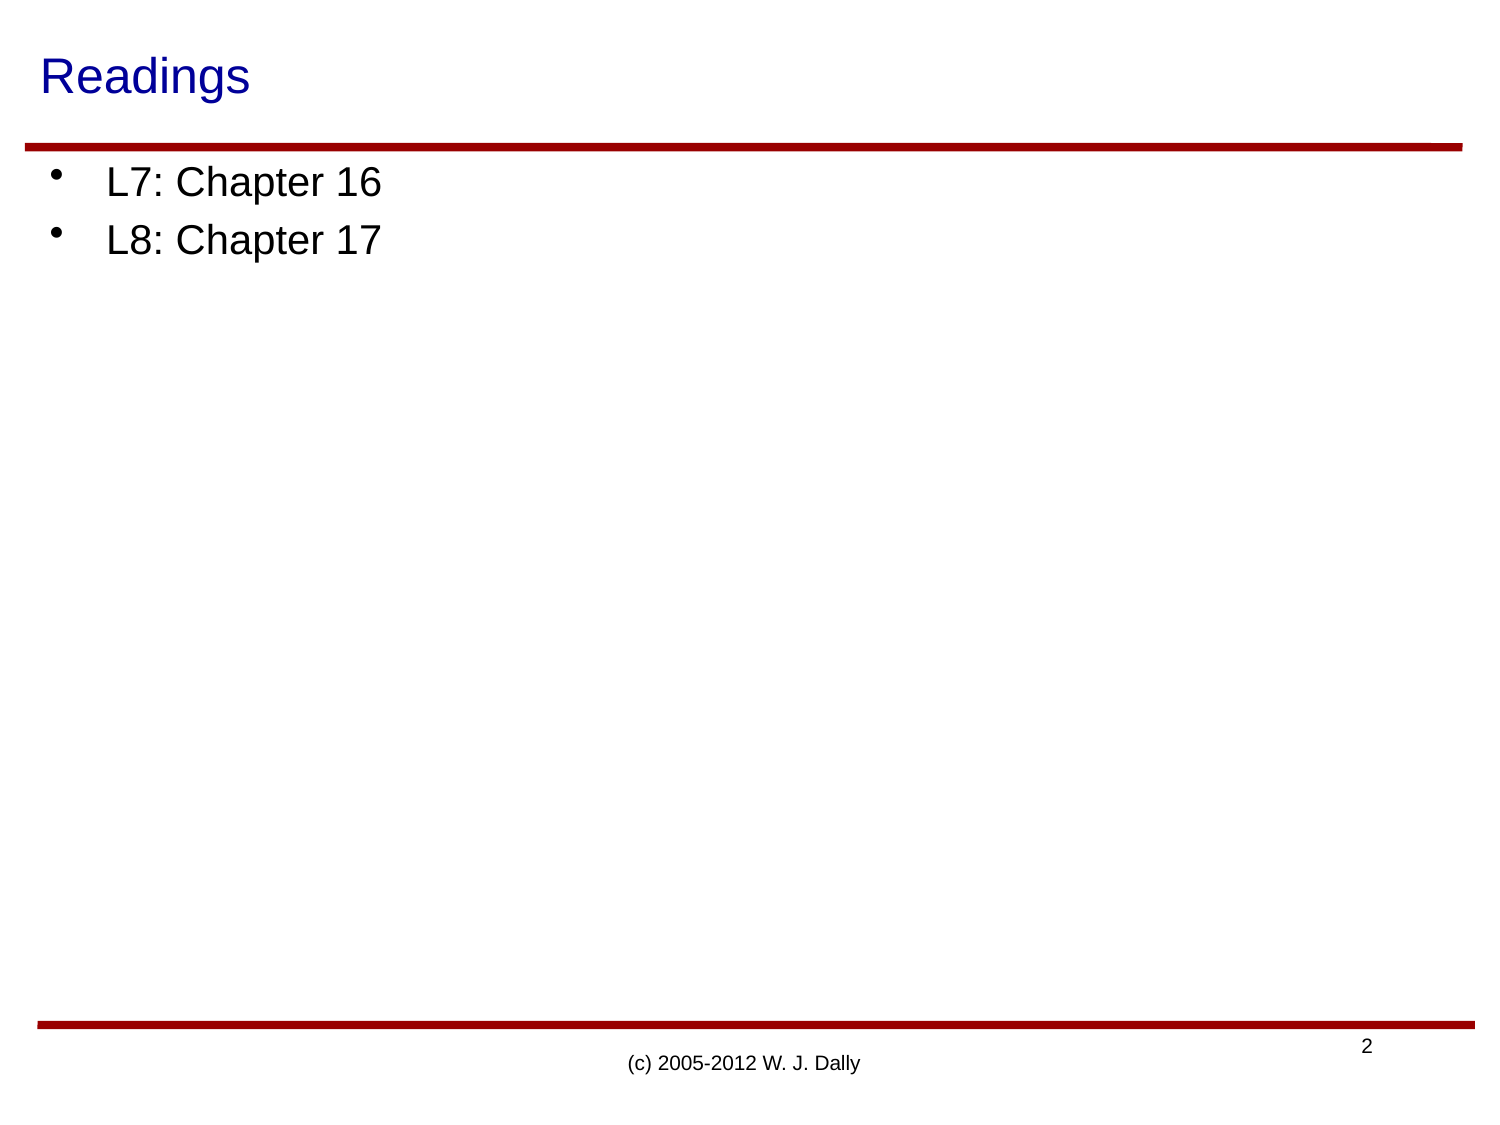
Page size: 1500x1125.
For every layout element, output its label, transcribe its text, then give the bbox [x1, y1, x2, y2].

title Readings [24, 0, 1500, 147]
list L7: Chapter 16 L8: Chapter 17 [24, 147, 1463, 1025]
footer (c) 2005-2012 W. J. Dally [512, 1025, 988, 1101]
